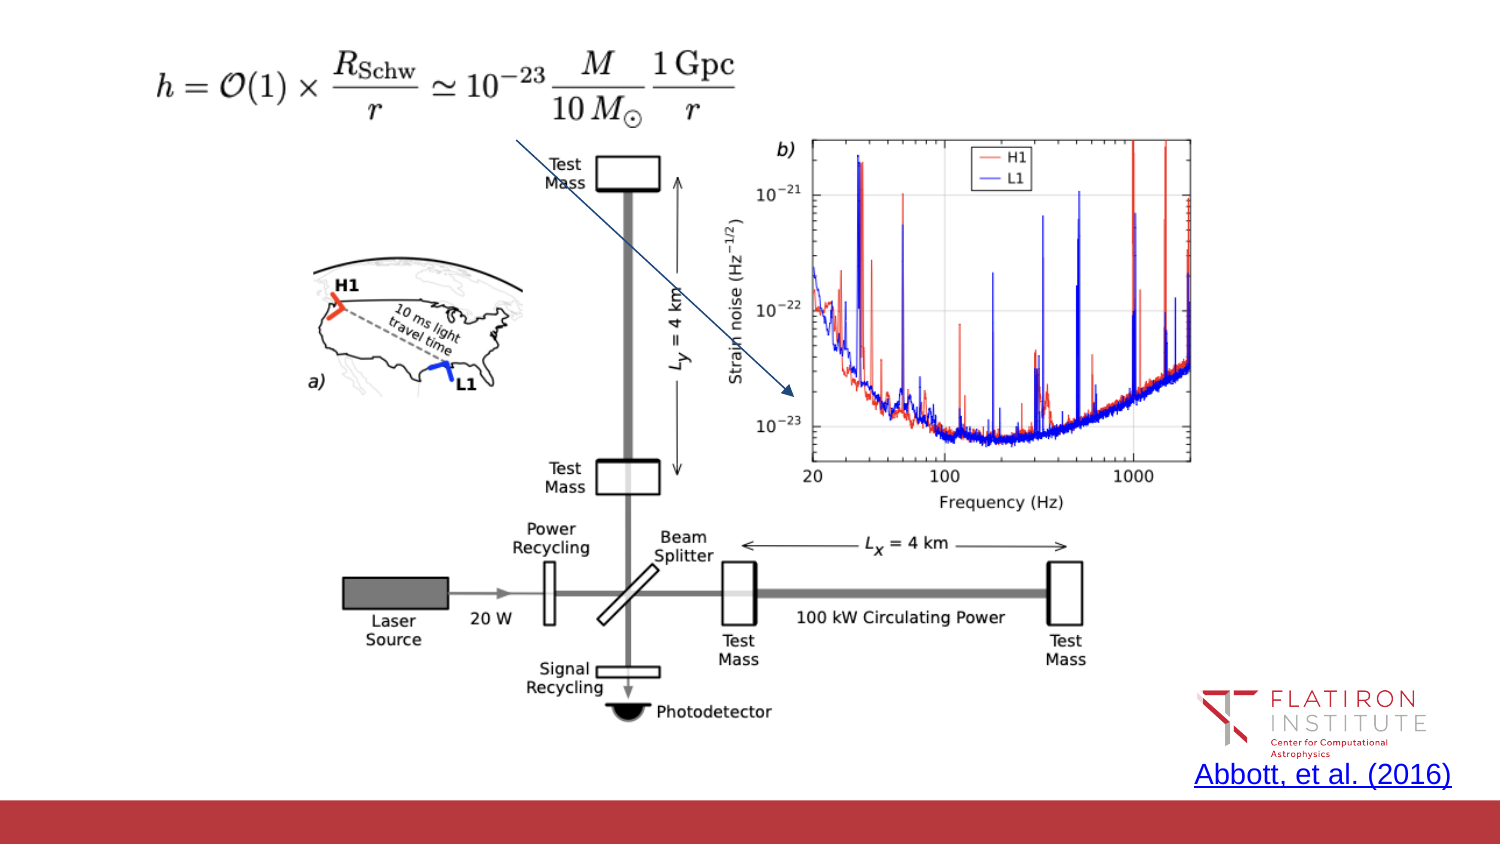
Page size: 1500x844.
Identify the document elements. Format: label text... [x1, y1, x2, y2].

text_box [515, 139, 795, 398]
picture [157, 49, 1426, 740]
text_box Abbott, et al. (2016) [1179, 740, 1500, 844]
